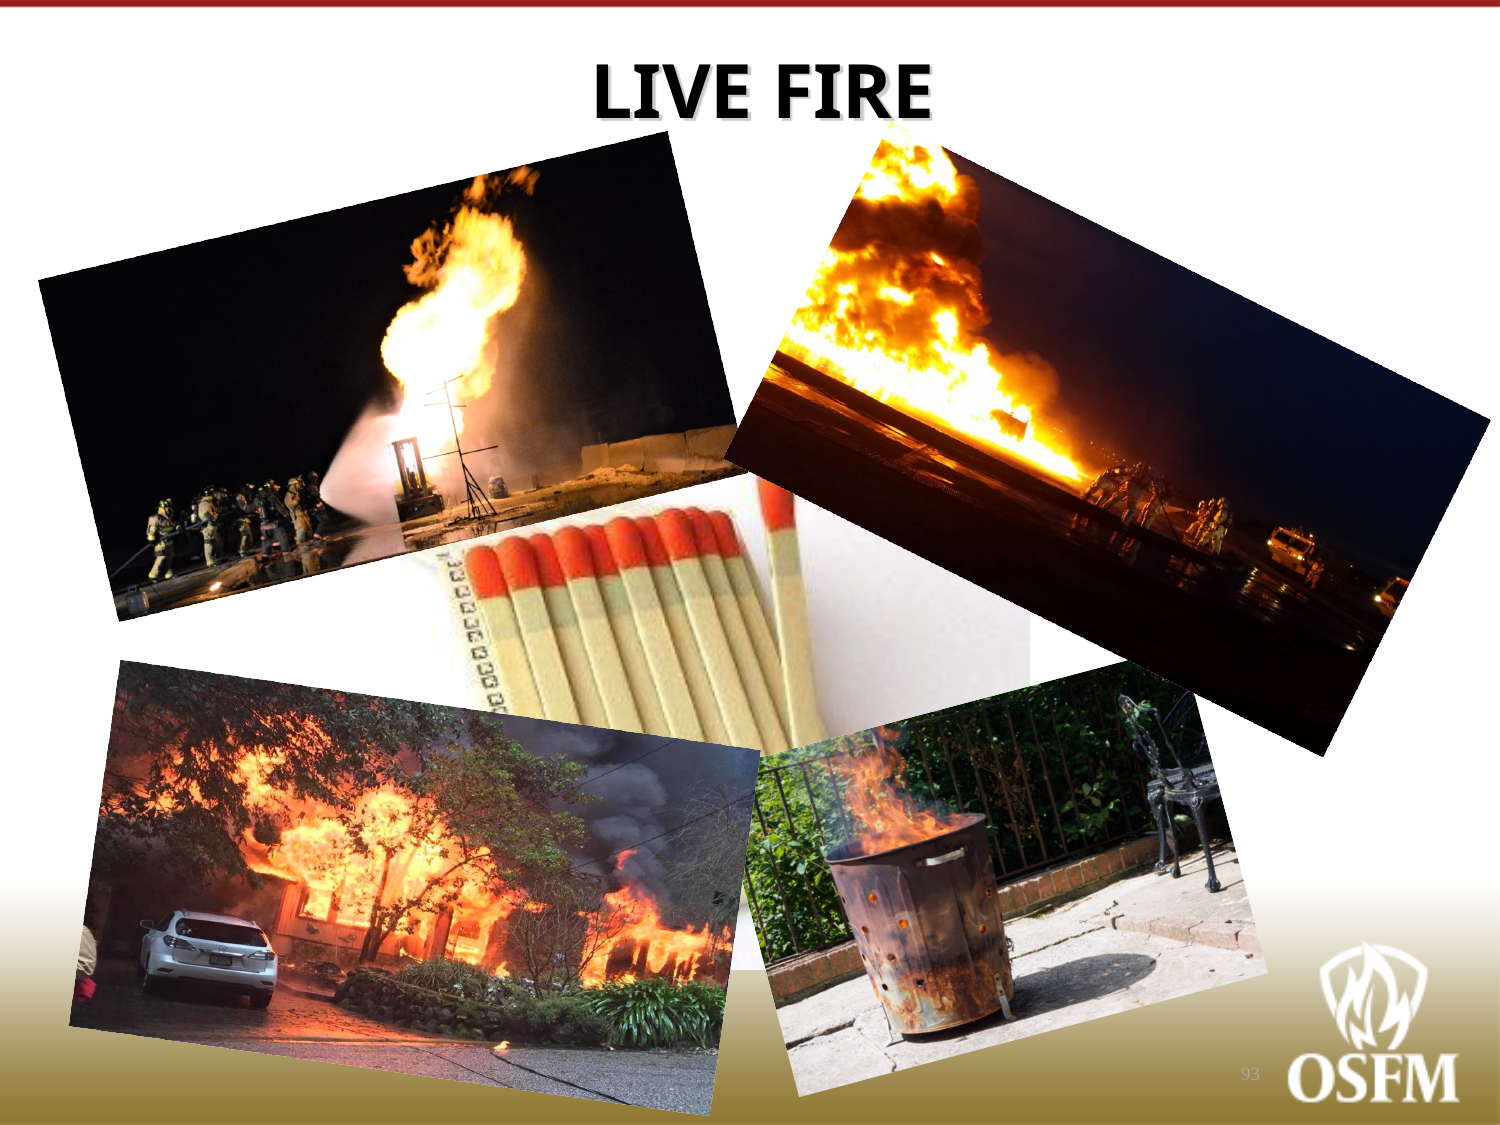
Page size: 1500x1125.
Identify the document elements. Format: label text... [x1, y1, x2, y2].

picture [0, 0, 1500, 1125]
title LIVE FIRE [62, 36, 1463, 143]
slide_number 93 [1074, 1042, 1275, 1103]
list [69, 200, 716, 553]
